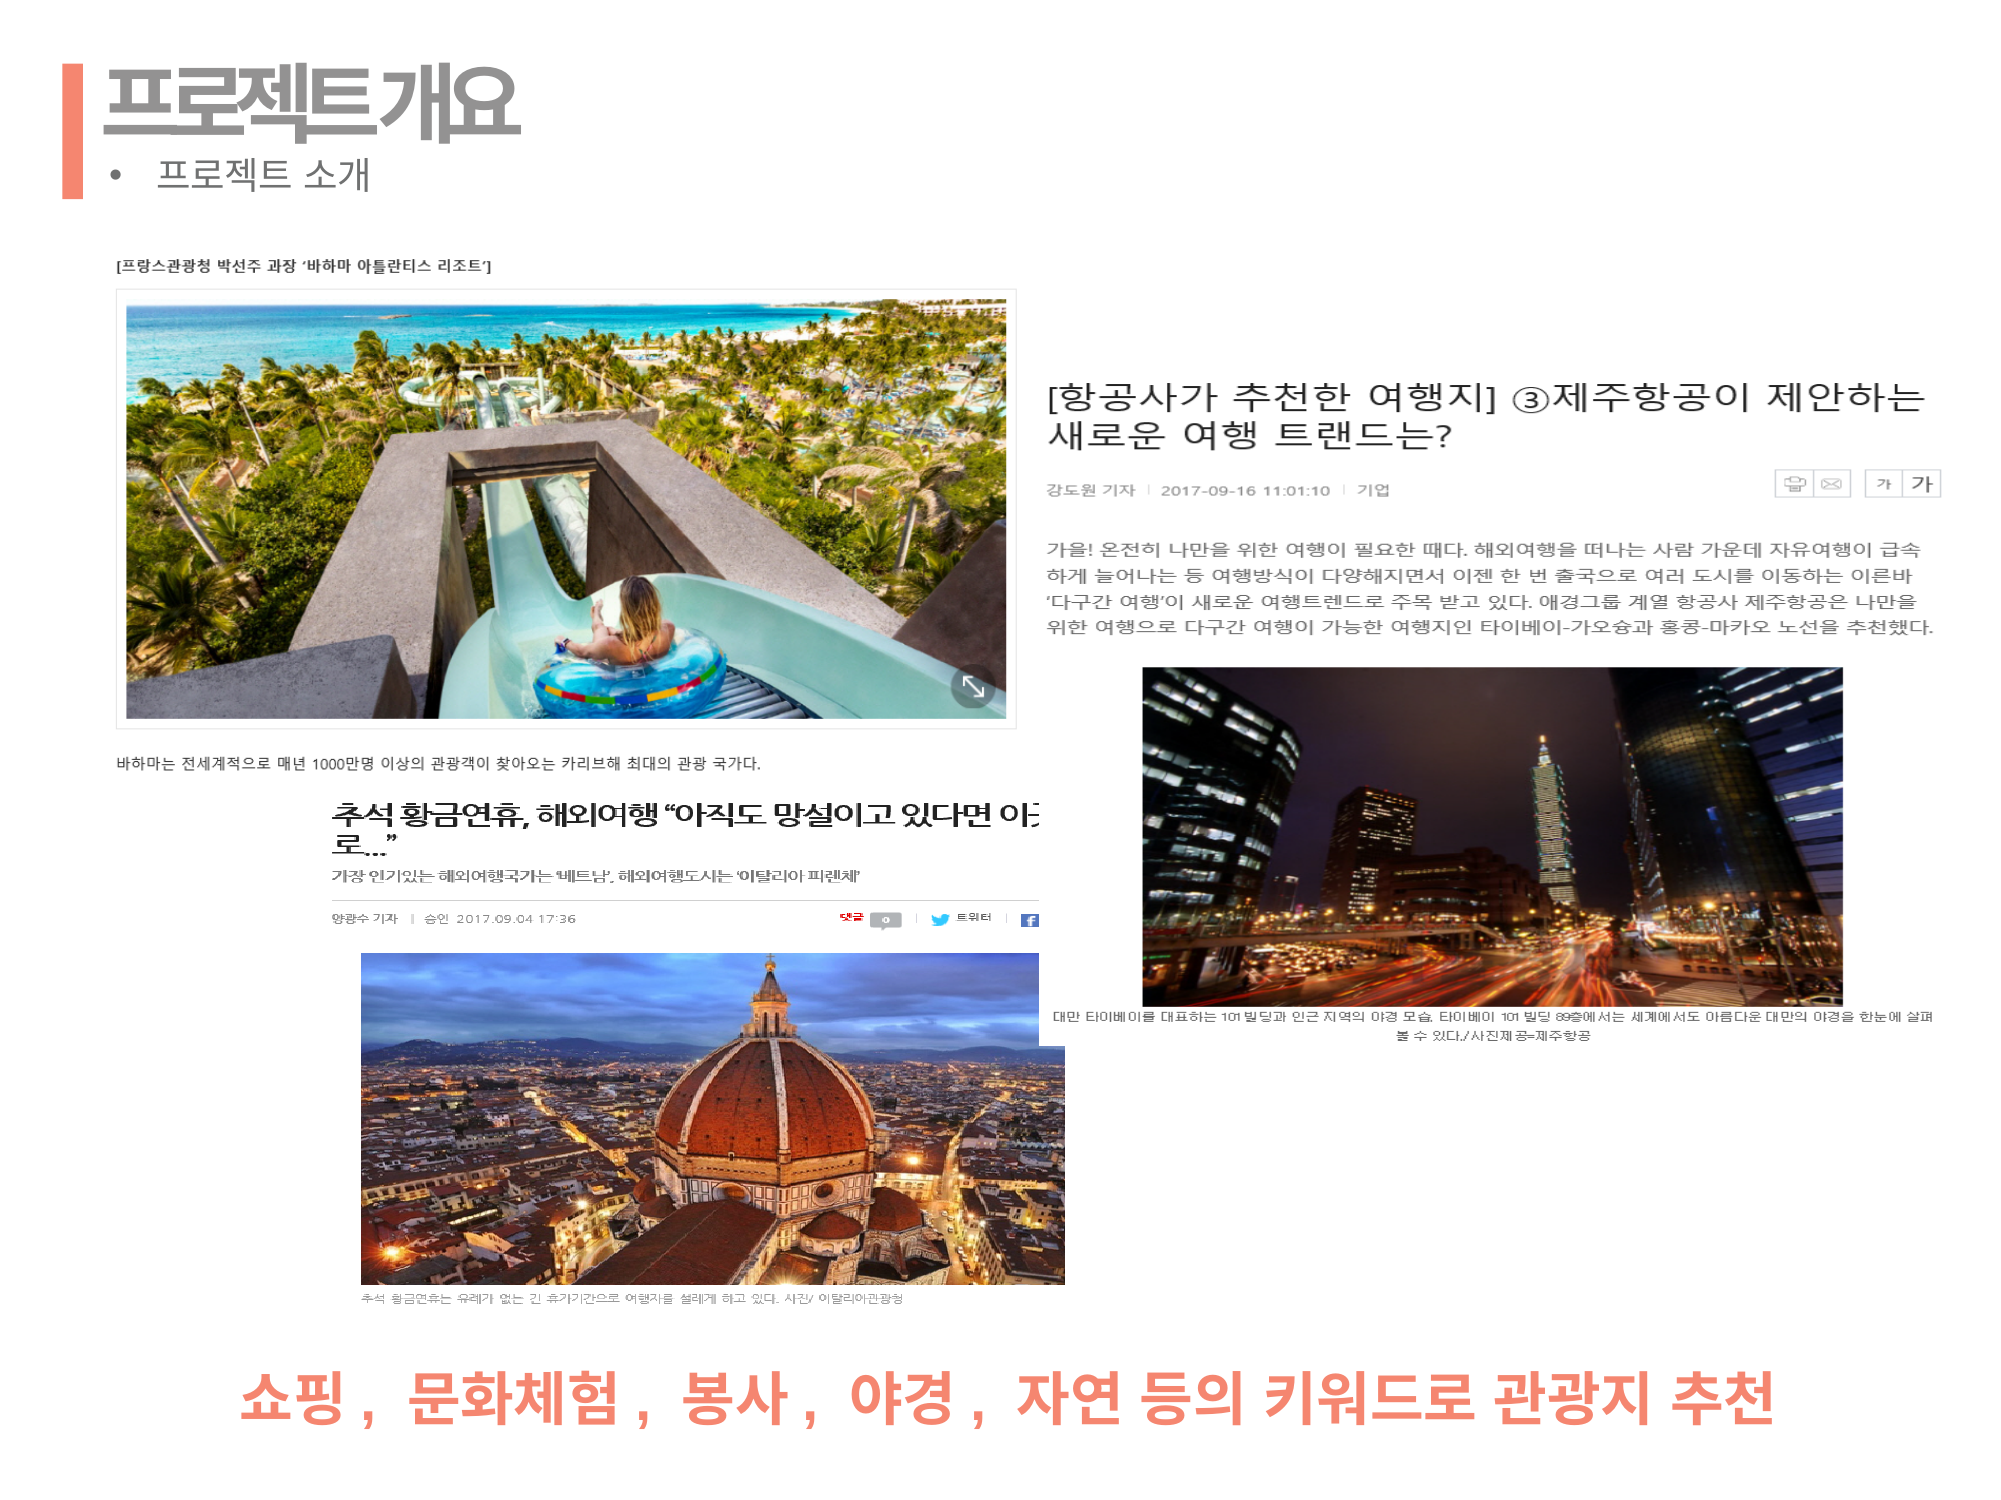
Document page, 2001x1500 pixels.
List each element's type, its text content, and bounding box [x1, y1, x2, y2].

picture [98, 237, 1021, 780]
text_box [62, 63, 83, 200]
picture [324, 376, 1952, 1313]
text_box 쇼핑, 문화체험, 봉사, 야경, 자연 등의 키워드로 관광지 추천 [224, 1312, 1951, 1440]
title 프로젝트 개요 프로젝트 소개 [98, 51, 682, 236]
